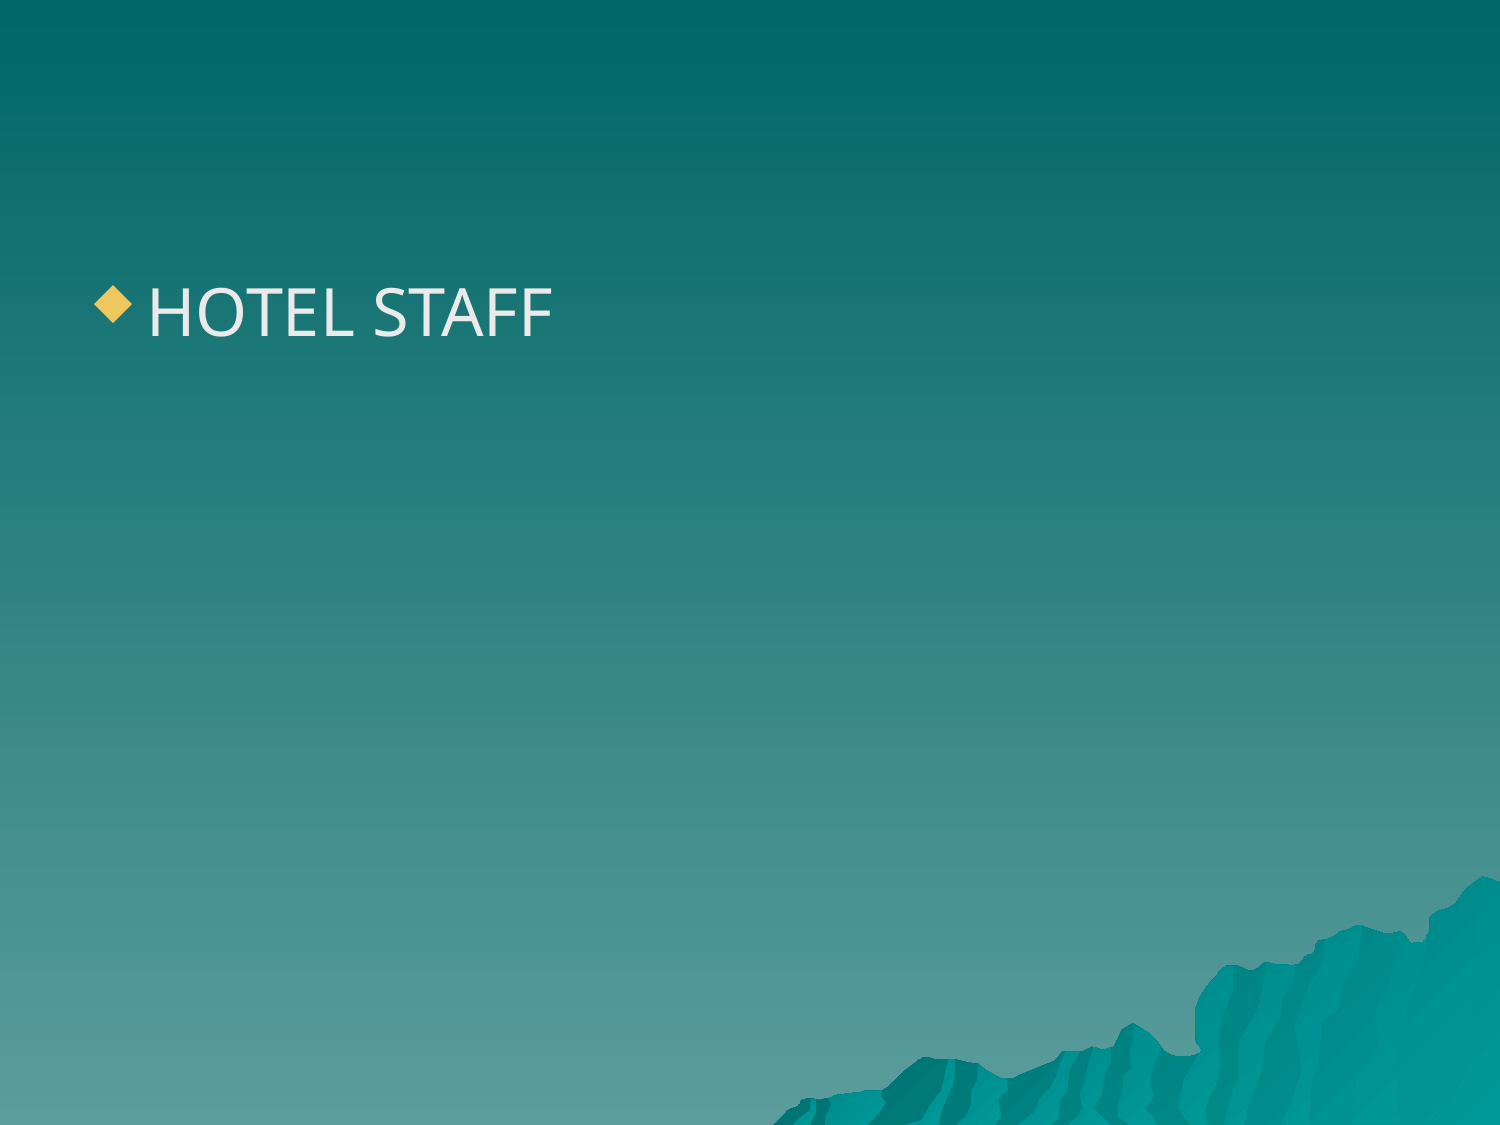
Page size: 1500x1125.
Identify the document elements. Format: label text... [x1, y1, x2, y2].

list HOTEL STAFF [74, 262, 1426, 1006]
